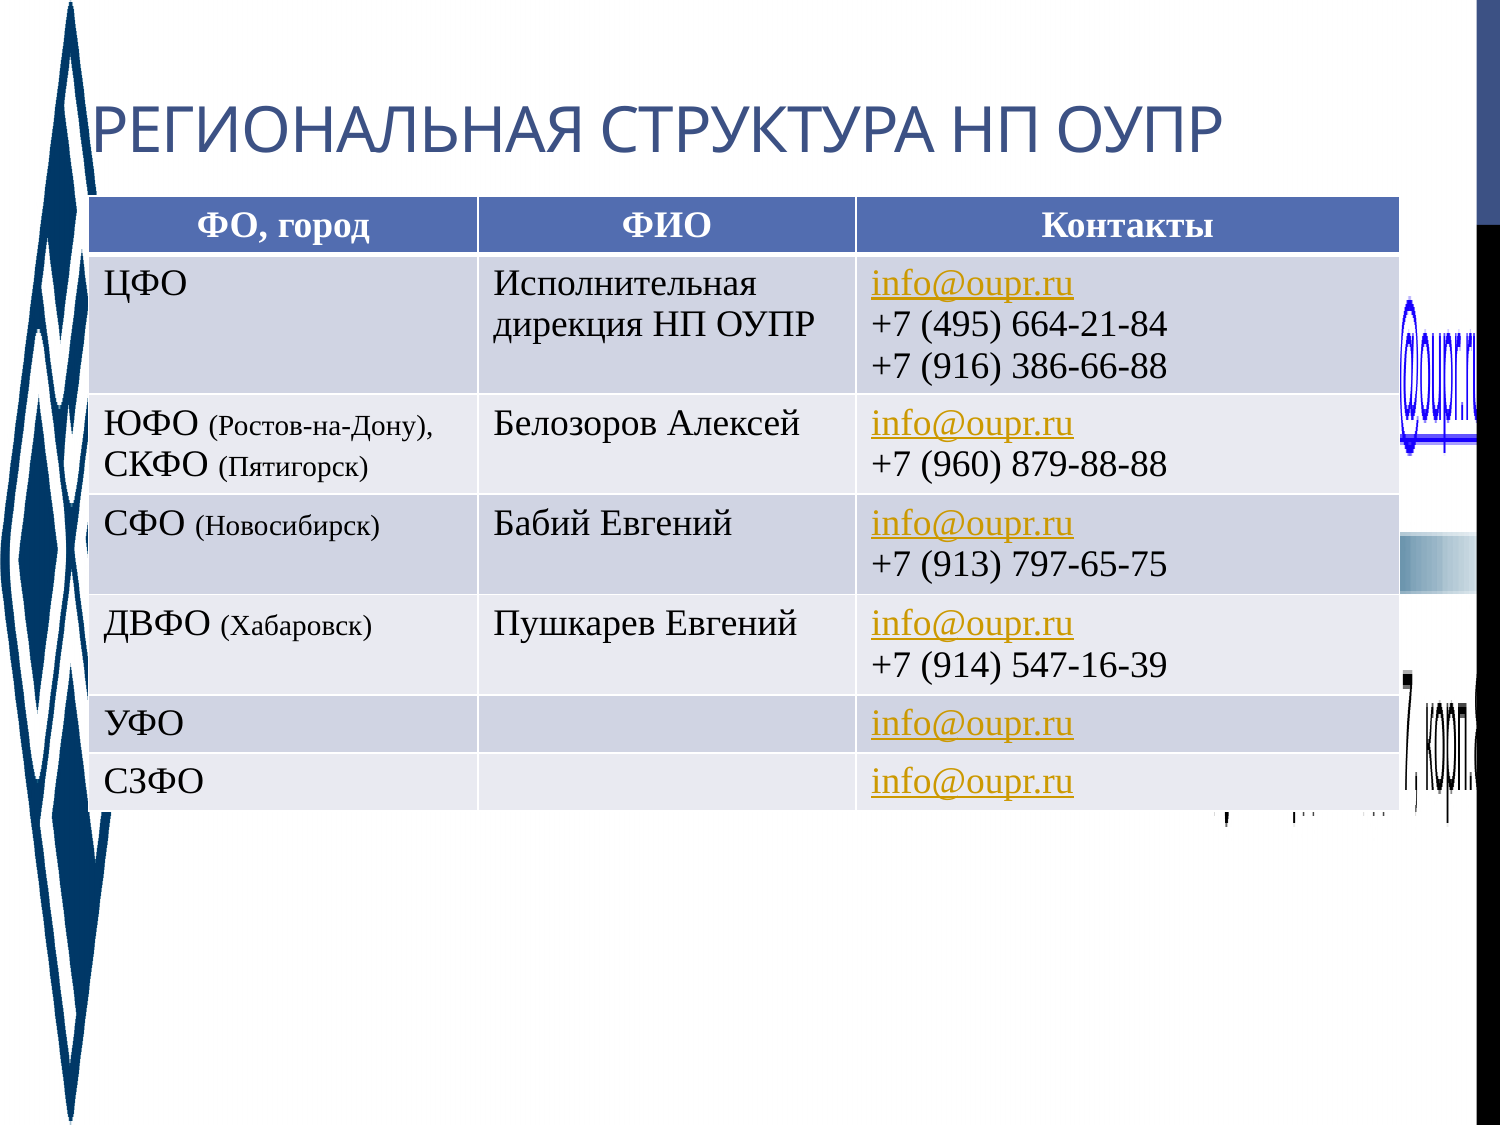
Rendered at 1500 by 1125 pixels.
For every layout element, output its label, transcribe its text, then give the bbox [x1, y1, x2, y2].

table_cell ДВФО (Хабаровск) [89, 595, 477, 694]
table_header Контакты [857, 197, 1399, 252]
table_cell СЗФО [89, 754, 477, 810]
picture [0, 0, 1476, 1125]
table_cell [479, 754, 855, 810]
table_cell info@oupr.ru +7 (913) 797-65-75 [857, 495, 1399, 594]
table_cell [479, 696, 855, 752]
table_cell info@oupr.ru [857, 696, 1399, 752]
table_cell ЮФО (Ростов-на-Дону), СКФО (Пятигорск) [89, 395, 477, 493]
table_cell УФО [89, 696, 477, 752]
table_cell Бабий Евгений [479, 495, 855, 594]
table_cell info@oupr.ru +7 (914) 547-16-39 [857, 595, 1399, 694]
table_cell info@oupr.ru [857, 754, 1399, 810]
table_cell Исполнительная дирекция НП ОУПР [479, 257, 855, 393]
table_cell Пушкарев Евгений [479, 595, 855, 694]
table_cell Белозоров Алексей [479, 395, 855, 493]
table_header ФО, город [89, 197, 477, 252]
title Региональная структура нп оупр [75, 25, 1388, 173]
table_cell info@oupr.ru +7 (960) 879-88-88 [857, 395, 1399, 493]
table_cell СФО (Новосибирск) [89, 495, 477, 594]
table_cell ЦФО [89, 257, 477, 393]
table_cell info@oupr.ru +7 (495) 664-21-84 +7 (916) 386-66-88 [857, 257, 1399, 393]
table_header ФИО [479, 197, 855, 252]
